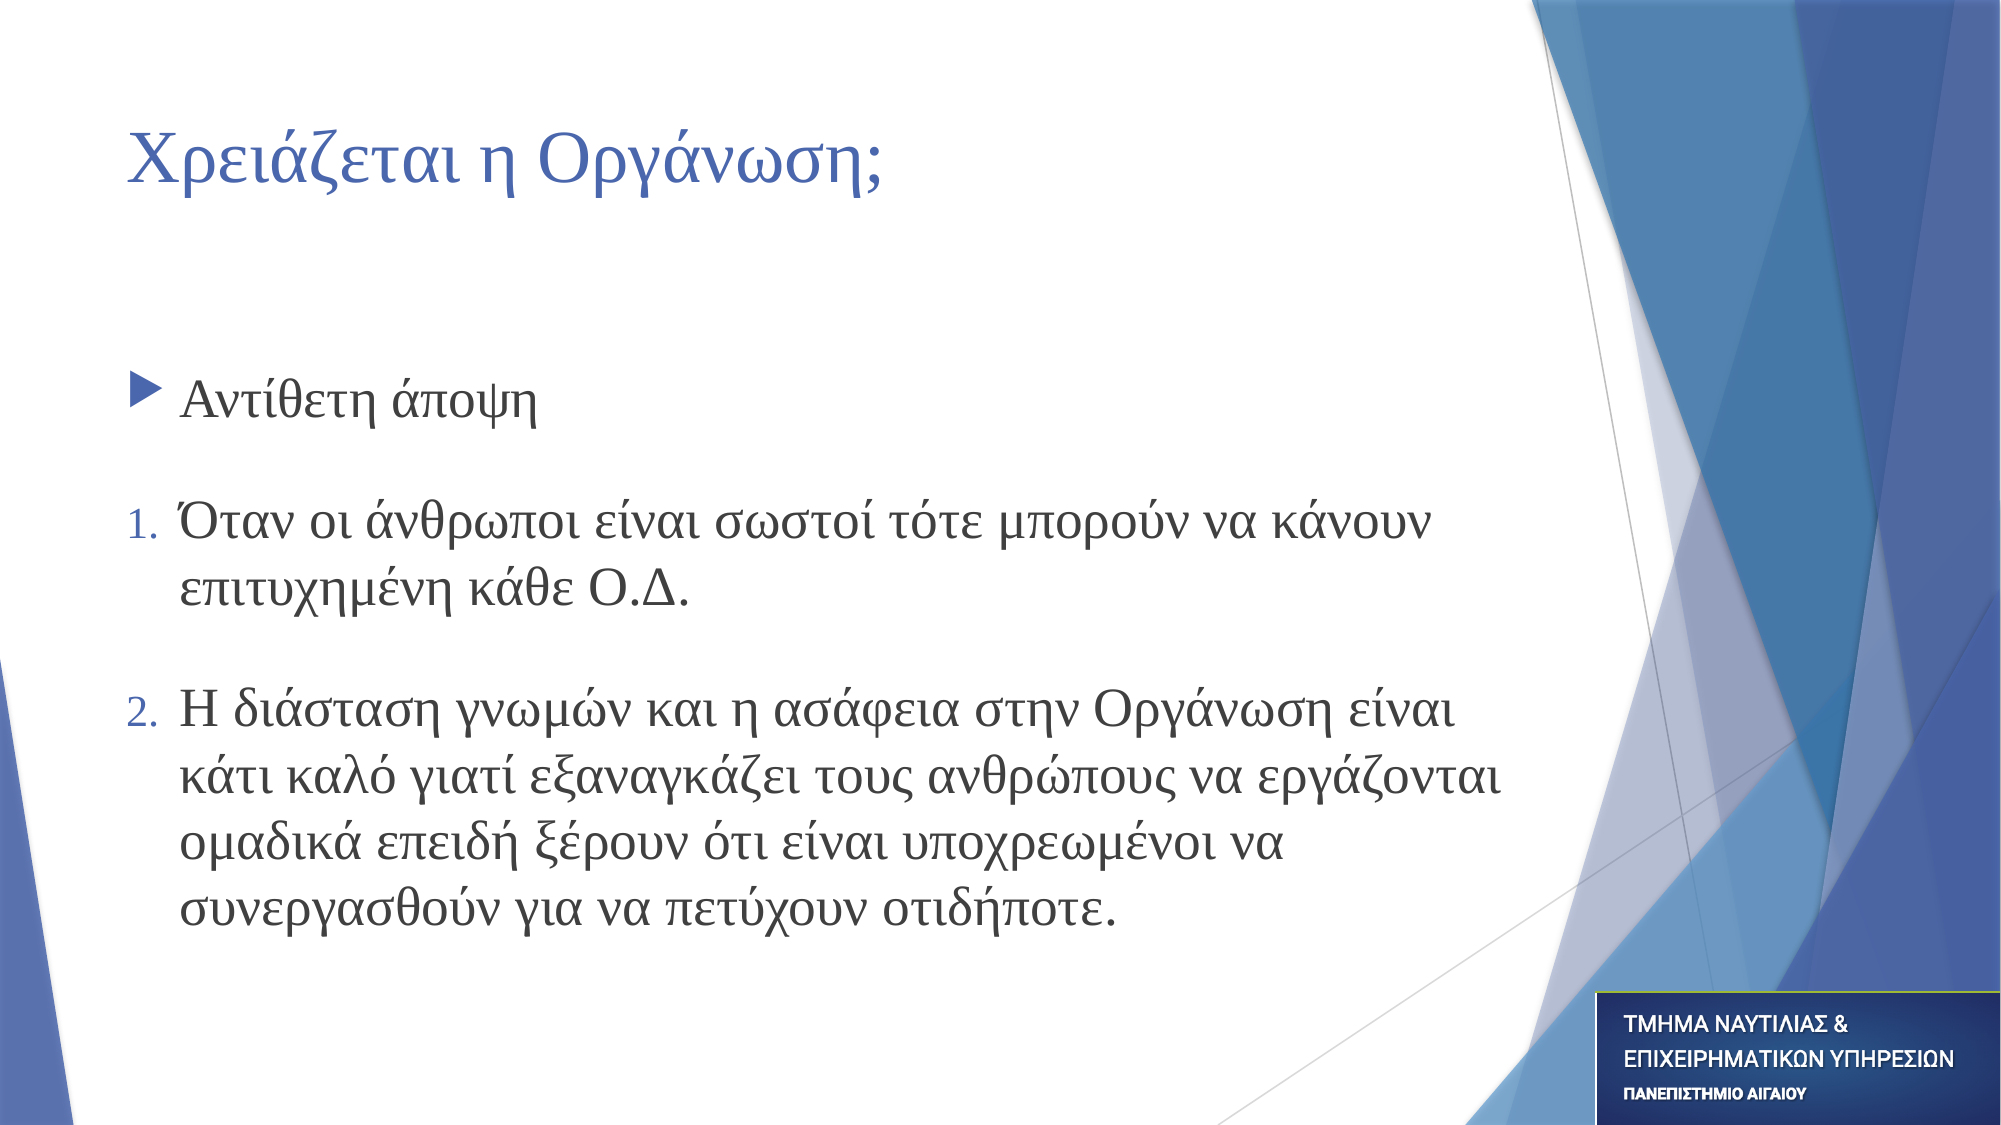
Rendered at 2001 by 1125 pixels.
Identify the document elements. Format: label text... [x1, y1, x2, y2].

list Αντίθετη άποψη Όταν οι άνθρωποι είναι σωστοί τότε μπορούν να κάνουν επιτυχημένη κάθε Ο.Δ. Η διάσταση γνωμών και η ασάφεια στην Οργάνωση είναι κάτι καλό γιατί εξαναγκάζει τους ανθρώπους να εργάζονται ομαδικά επειδή ξέρουν ότι είναι υποχρεωμένοι να συνεργασθούν για να πετύχουν οτιδήποτε. [111, 354, 1522, 992]
picture [1595, 991, 2000, 1125]
title Χρειάζεται η Οργάνωση; [111, 99, 1522, 317]
